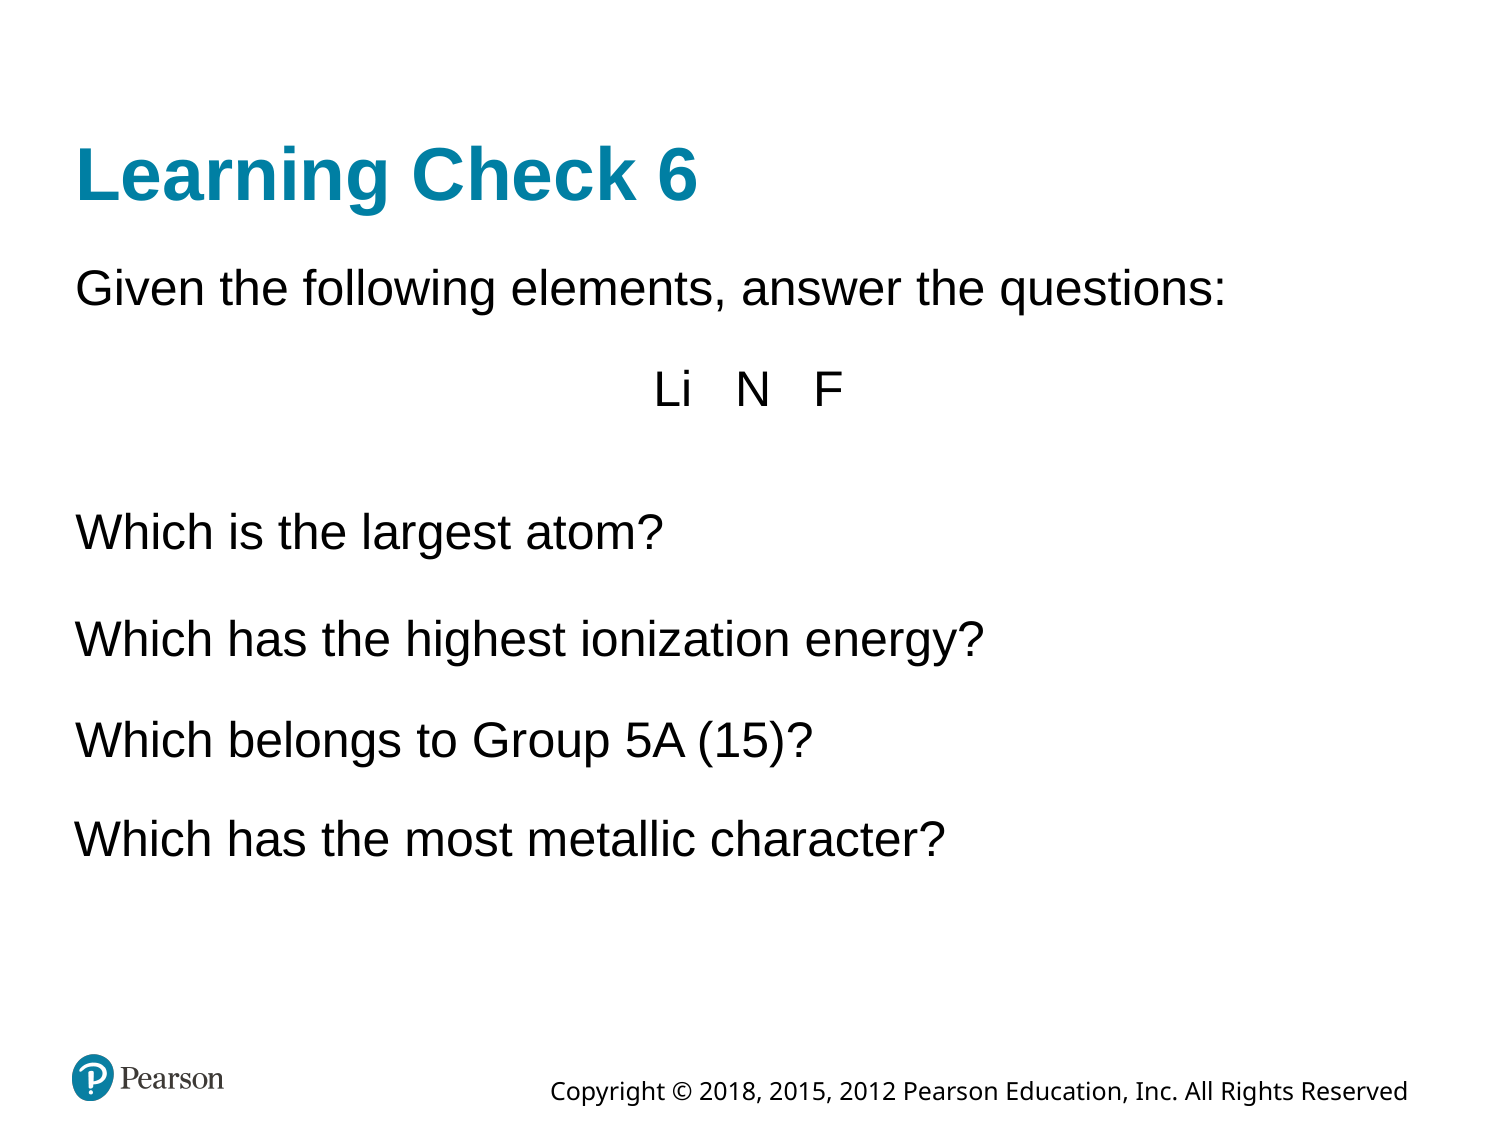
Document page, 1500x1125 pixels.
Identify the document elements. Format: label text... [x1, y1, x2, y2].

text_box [652, 362, 848, 424]
list Which has the most metallic character? [73, 806, 1093, 889]
list Which belongs to Group 5A (15)? [75, 707, 858, 780]
picture [72, 1087, 83, 1101]
picture [80, 1063, 106, 1088]
title Learning Check 6 [75, 35, 1425, 216]
list Which has the highest ionization energy? [74, 606, 1064, 687]
picture [98, 1054, 224, 1101]
picture [72, 1054, 88, 1070]
list Given the following elements, answer the questions: [75, 255, 1425, 335]
list Which is the largest atom? [75, 499, 708, 582]
